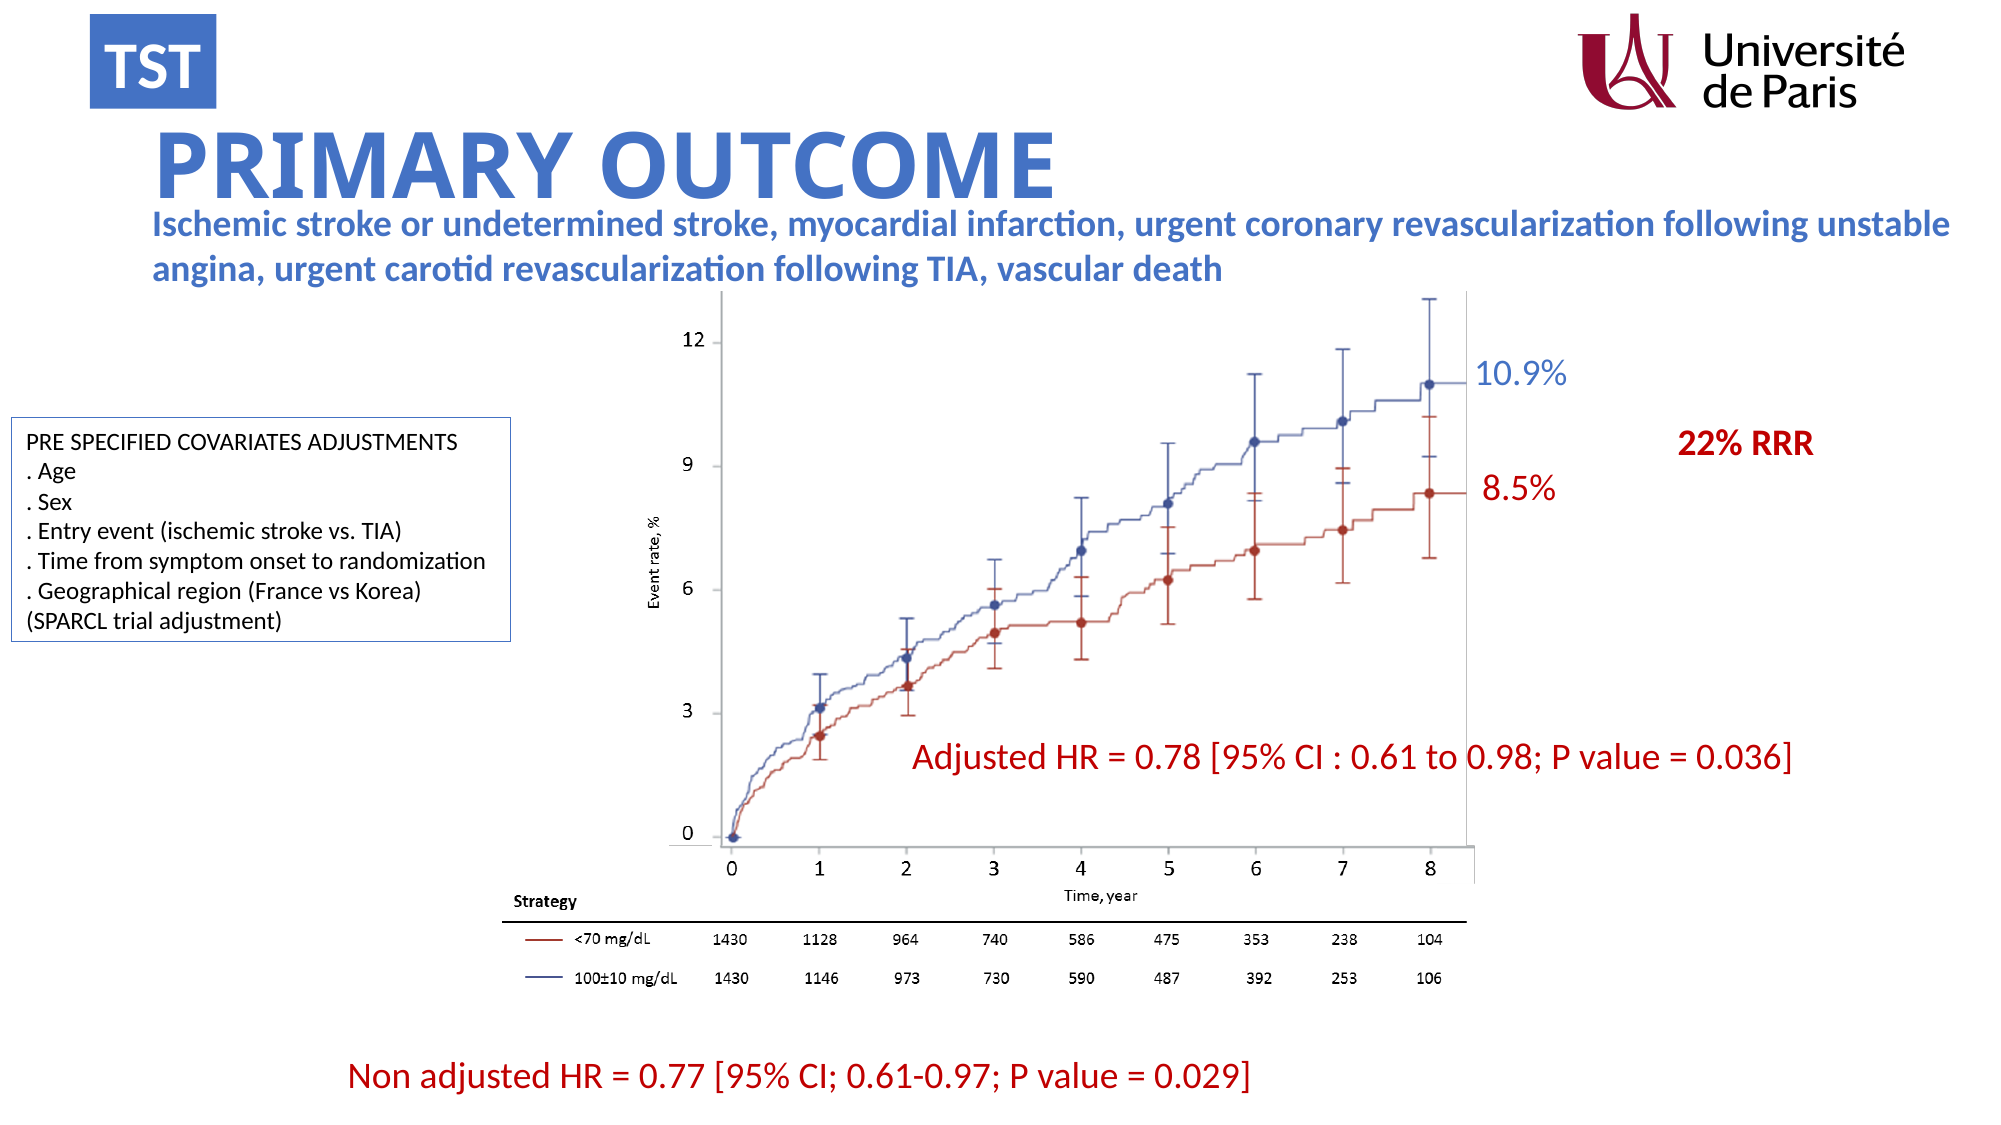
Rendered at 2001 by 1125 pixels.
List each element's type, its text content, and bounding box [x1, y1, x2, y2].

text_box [11, 417, 1815, 1105]
picture [473, 290, 1527, 417]
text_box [1466, 410, 1831, 517]
picture [1577, 13, 1904, 110]
text_box Ischemic stroke or undetermined stroke, myocardial infarction, urgent coronary revascularization following unstable angina, urgent carotid revascularization following TIA, vascular death [137, 191, 1995, 297]
text_box 10.9% [1527, 340, 1583, 401]
text_box TST [89, 14, 217, 109]
title PRIMARY OUTCOME [137, 59, 1863, 191]
